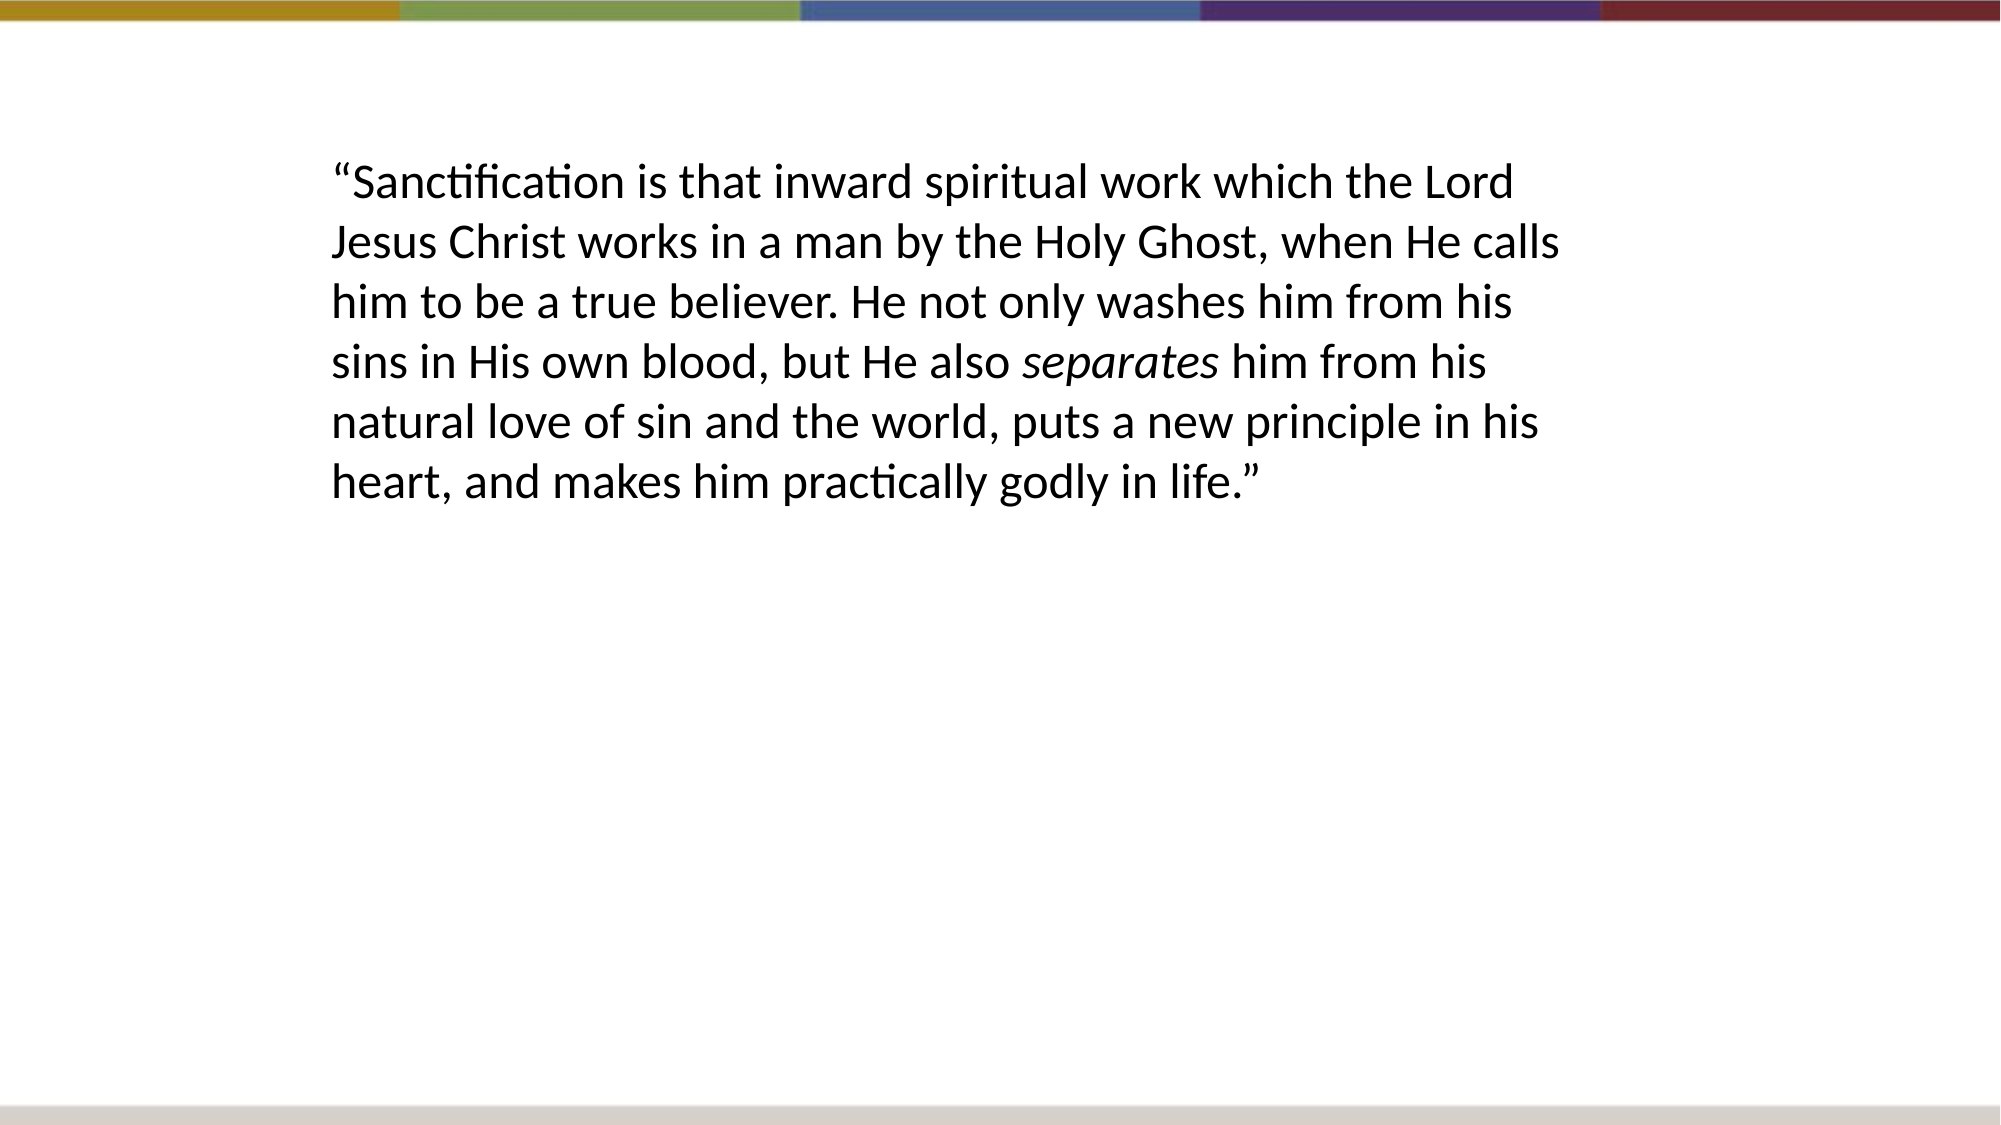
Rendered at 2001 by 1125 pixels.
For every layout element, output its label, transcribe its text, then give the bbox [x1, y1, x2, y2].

picture [0, 0, 2001, 1125]
text_box “Sanctification is that inward spiritual work which the Lord Jesus Christ works in a man by the Holy Ghost, when He calls him to be a true believer. He not only washes him from his sins in His own blood, but He also separates him from his natural love of sin and the world, puts a new principle in his heart, and makes him practically godly in life.” [316, 141, 1578, 517]
